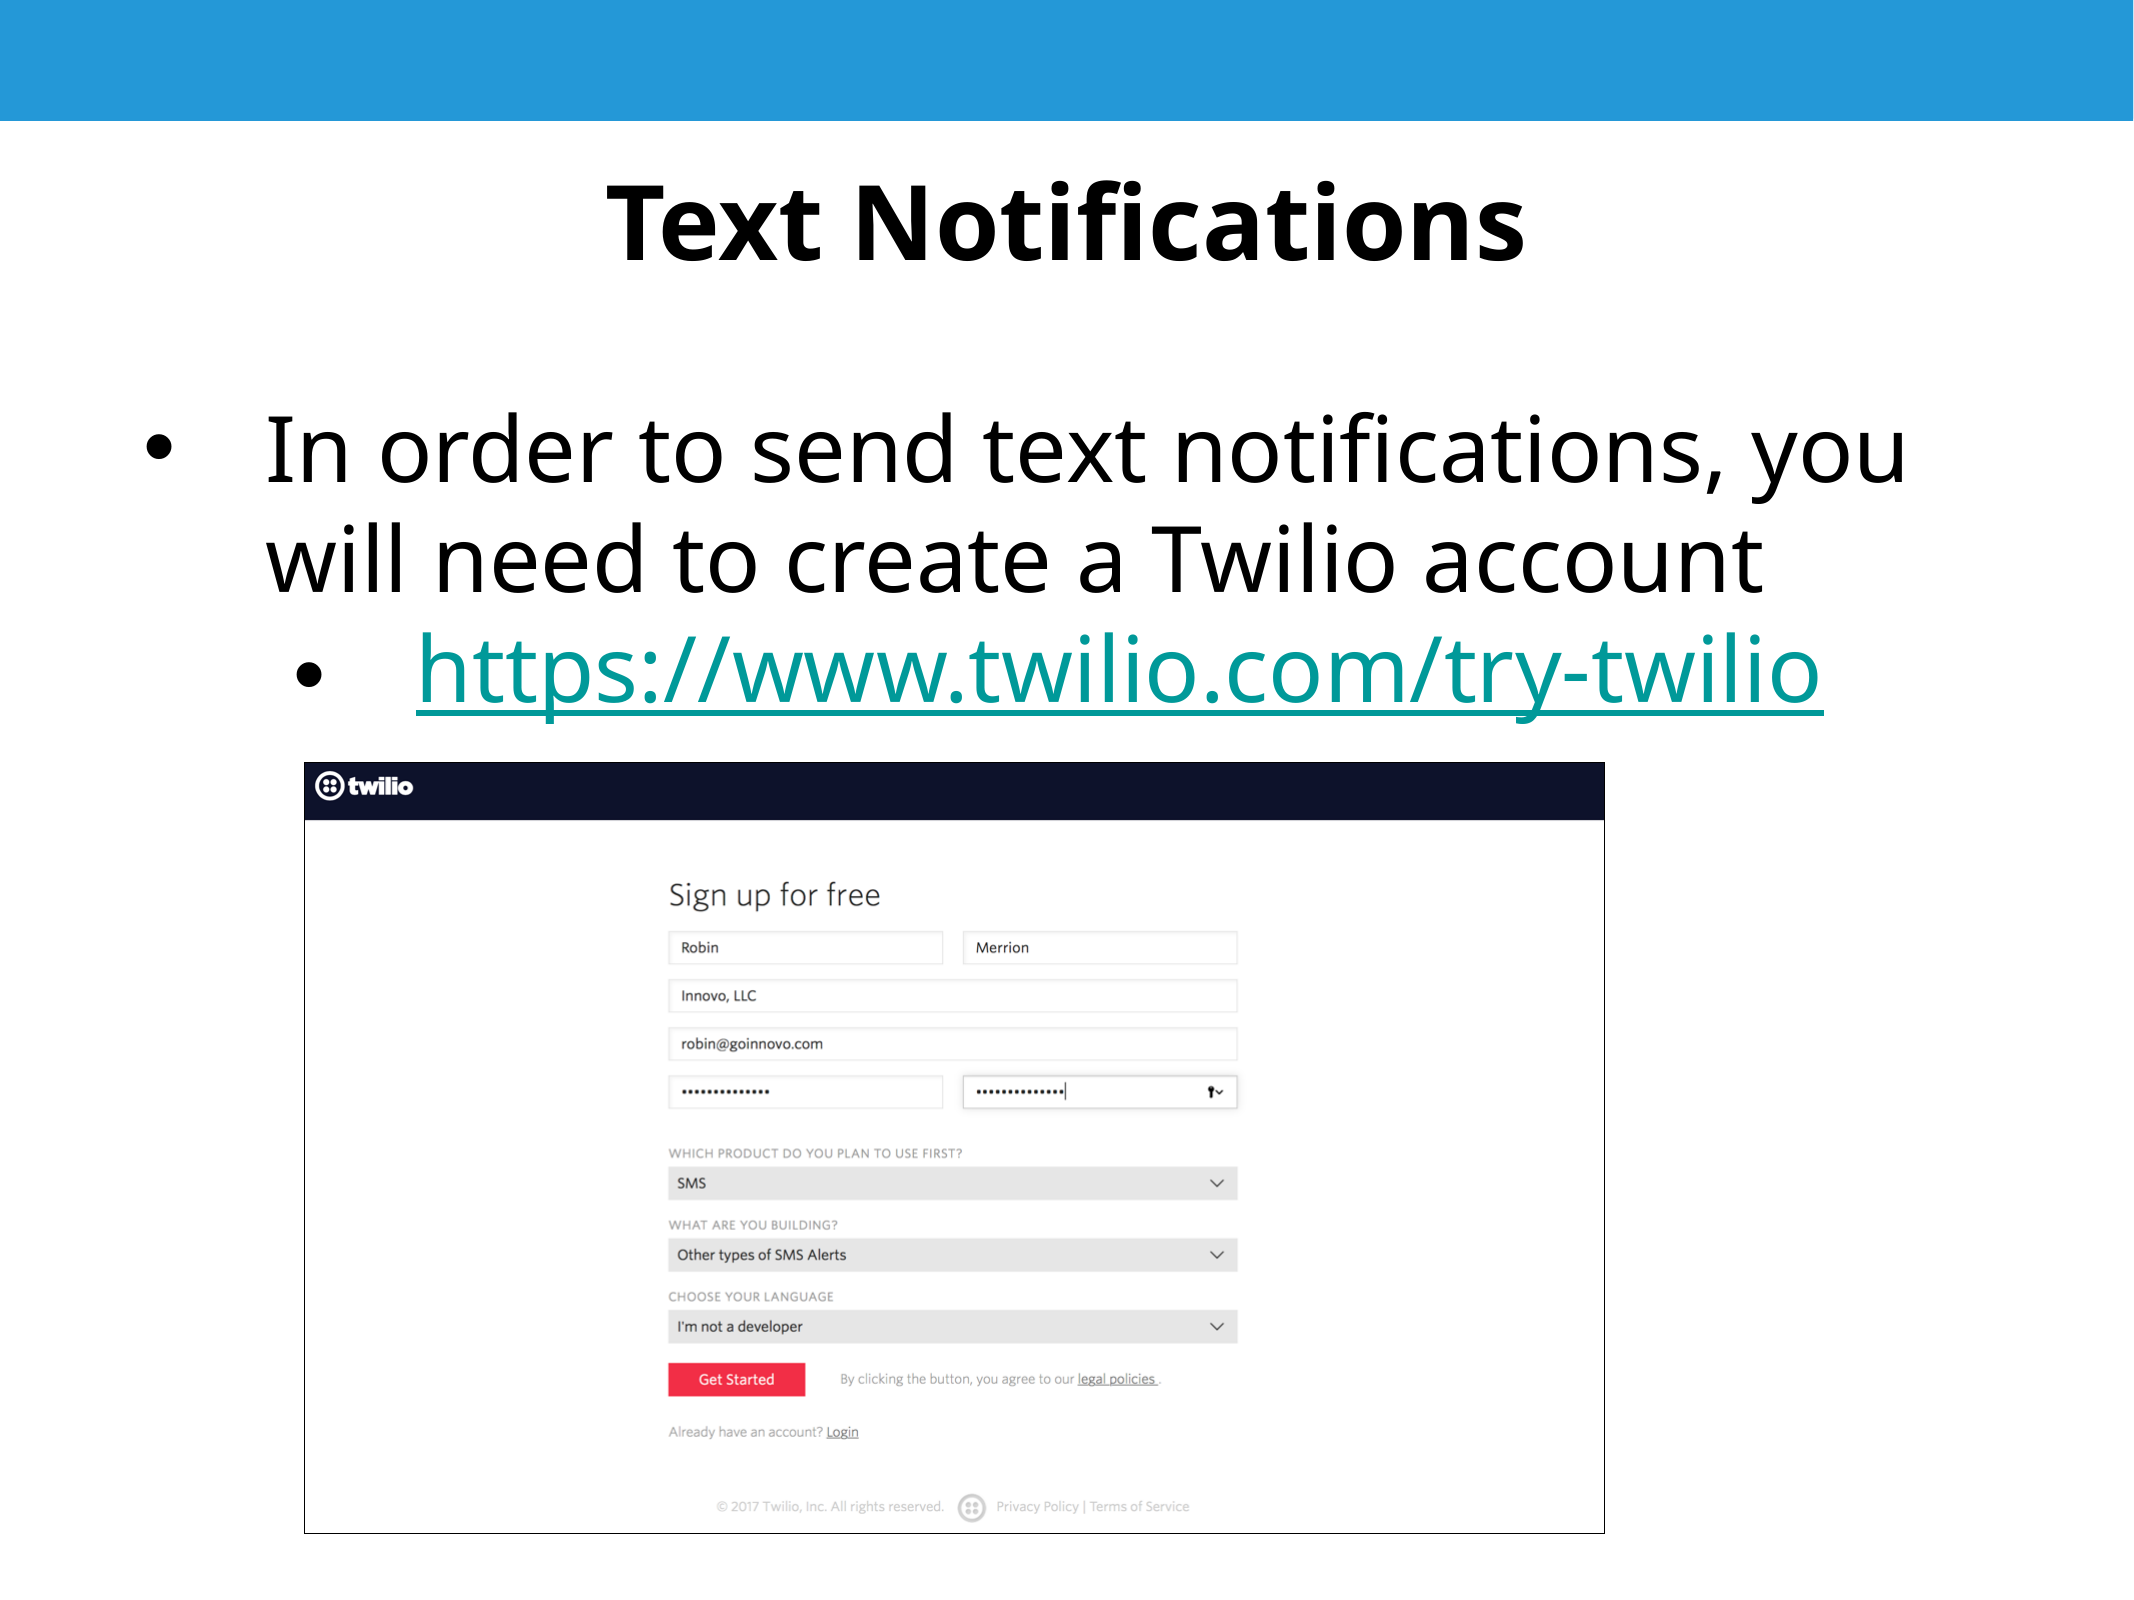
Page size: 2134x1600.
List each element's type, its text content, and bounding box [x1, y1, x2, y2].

text_box In order to send text notifications, you will need to create a Twilio account https://www.twilio.com/try-twilio [129, 383, 2055, 744]
text_box [0, 0, 2134, 119]
text_box Text Notifications [0, 149, 2134, 288]
picture [303, 762, 1605, 1534]
